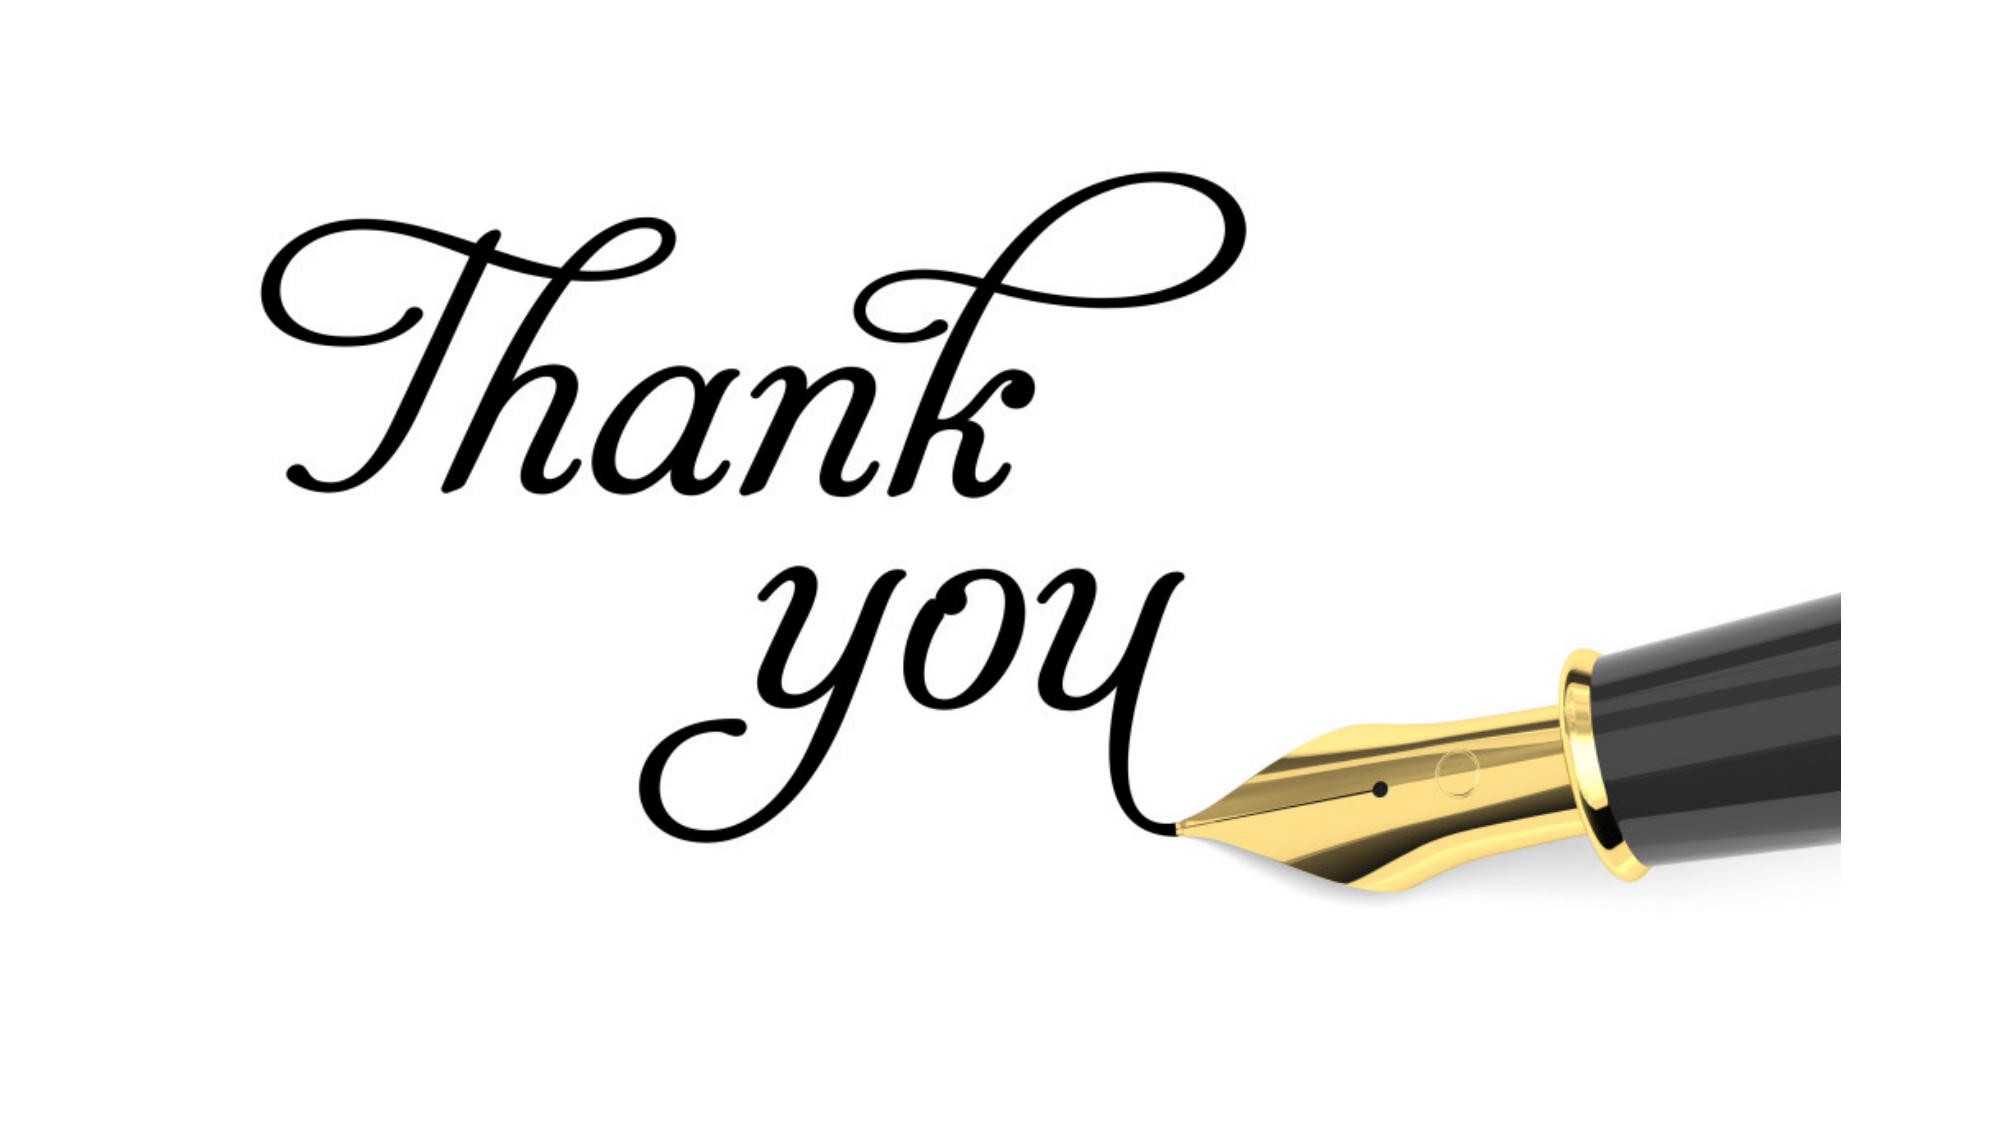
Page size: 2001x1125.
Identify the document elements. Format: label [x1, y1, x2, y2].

picture [160, 88, 1841, 1036]
